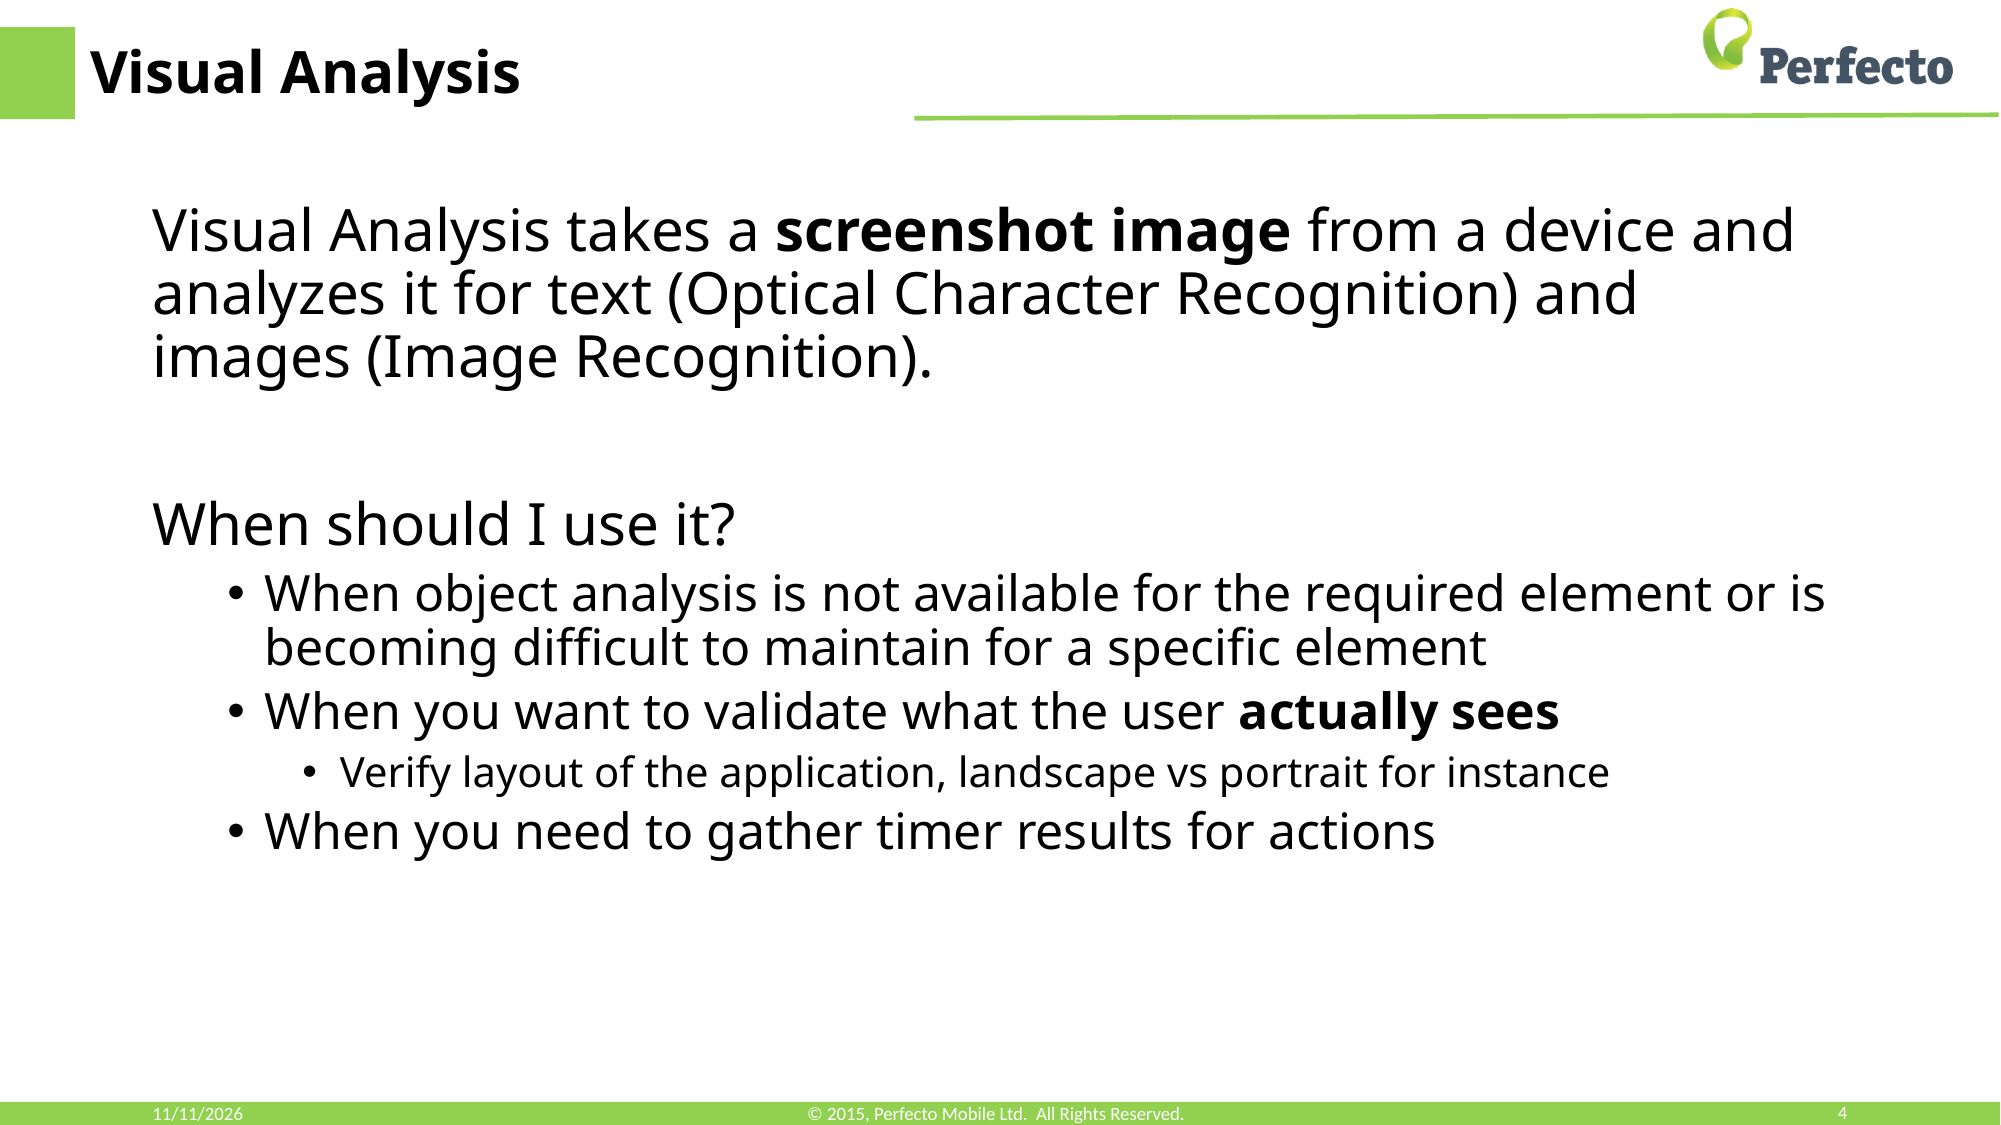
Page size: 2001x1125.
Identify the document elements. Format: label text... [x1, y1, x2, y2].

list Visual Analysis takes a screenshot image from a device and analyzes it for text (Optical Character Recognition) and images (Image Recognition). When should I use it? When object analysis is not available for the required element or is becoming difficult to maintain for a specific element When you want to validate what the user actually sees Verify layout of the application, landscape vs portrait for instance When you need to gather timer results for actions [137, 193, 1863, 959]
picture [1701, 8, 1969, 89]
footer © 2015, Perfecto Mobile Ltd. All Rights Reserved. [662, 1089, 1338, 1125]
slide_number 4 [1412, 1091, 1863, 1125]
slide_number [137, 1089, 588, 1125]
title Visual Analysis [75, 9, 915, 140]
